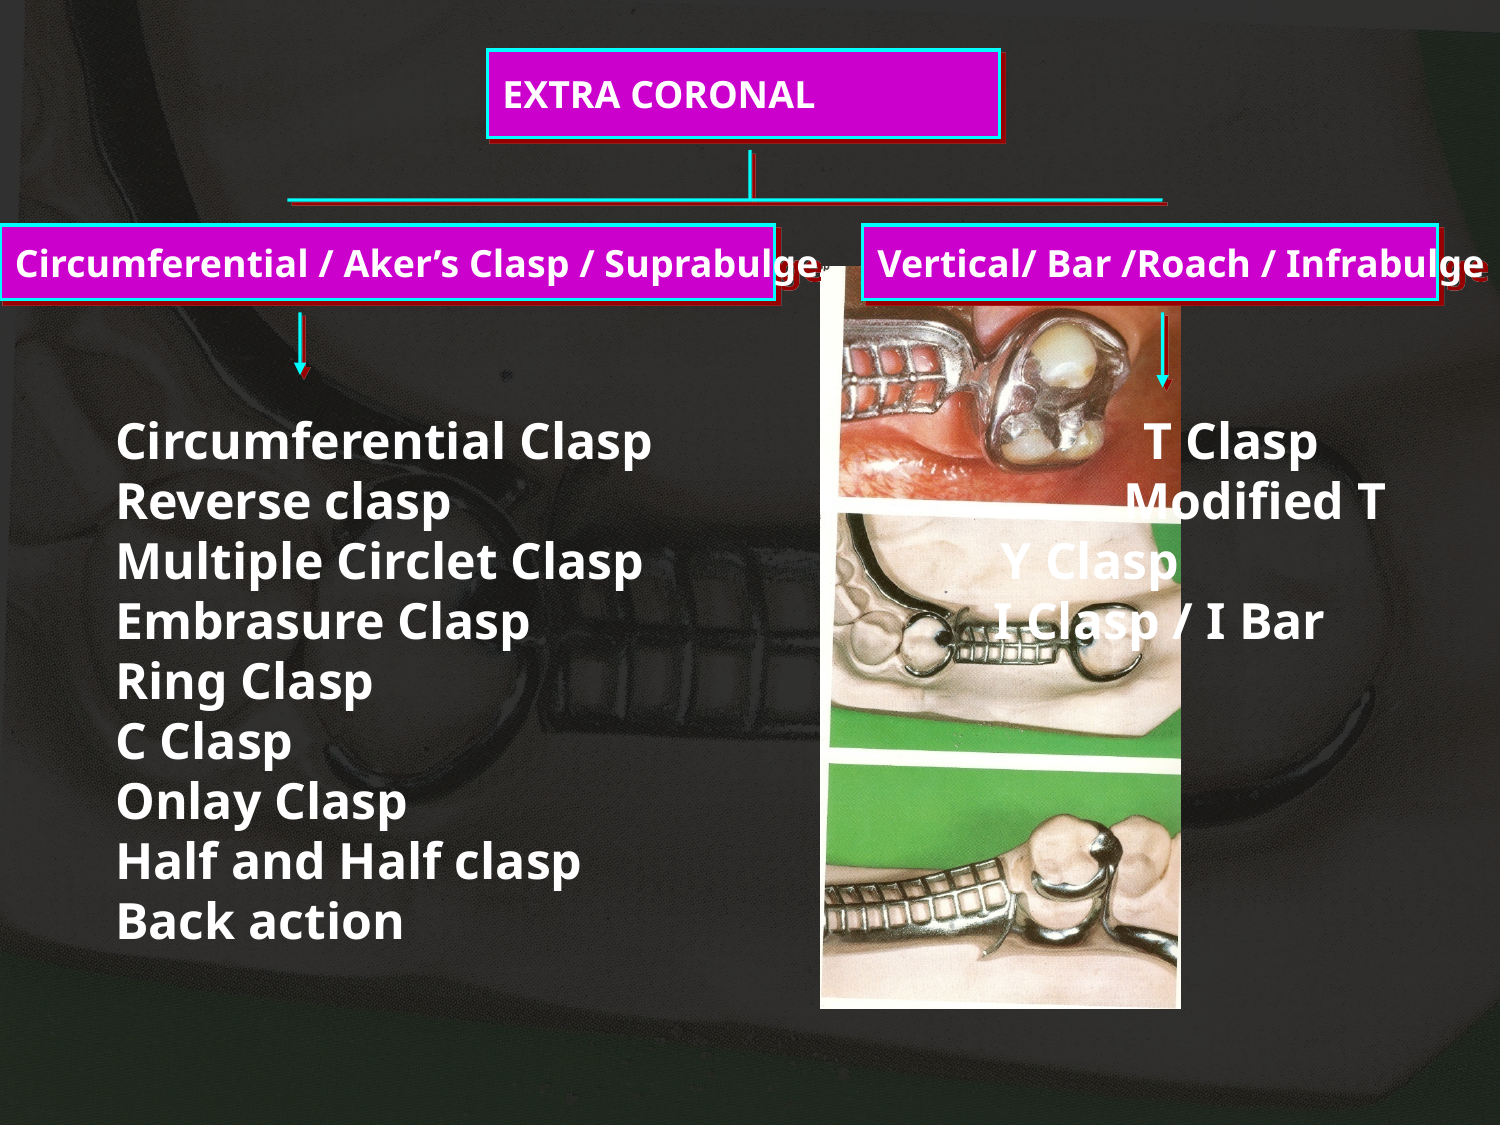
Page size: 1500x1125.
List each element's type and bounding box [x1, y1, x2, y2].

list [0, 0, 1500, 1125]
list [819, 265, 1181, 1010]
